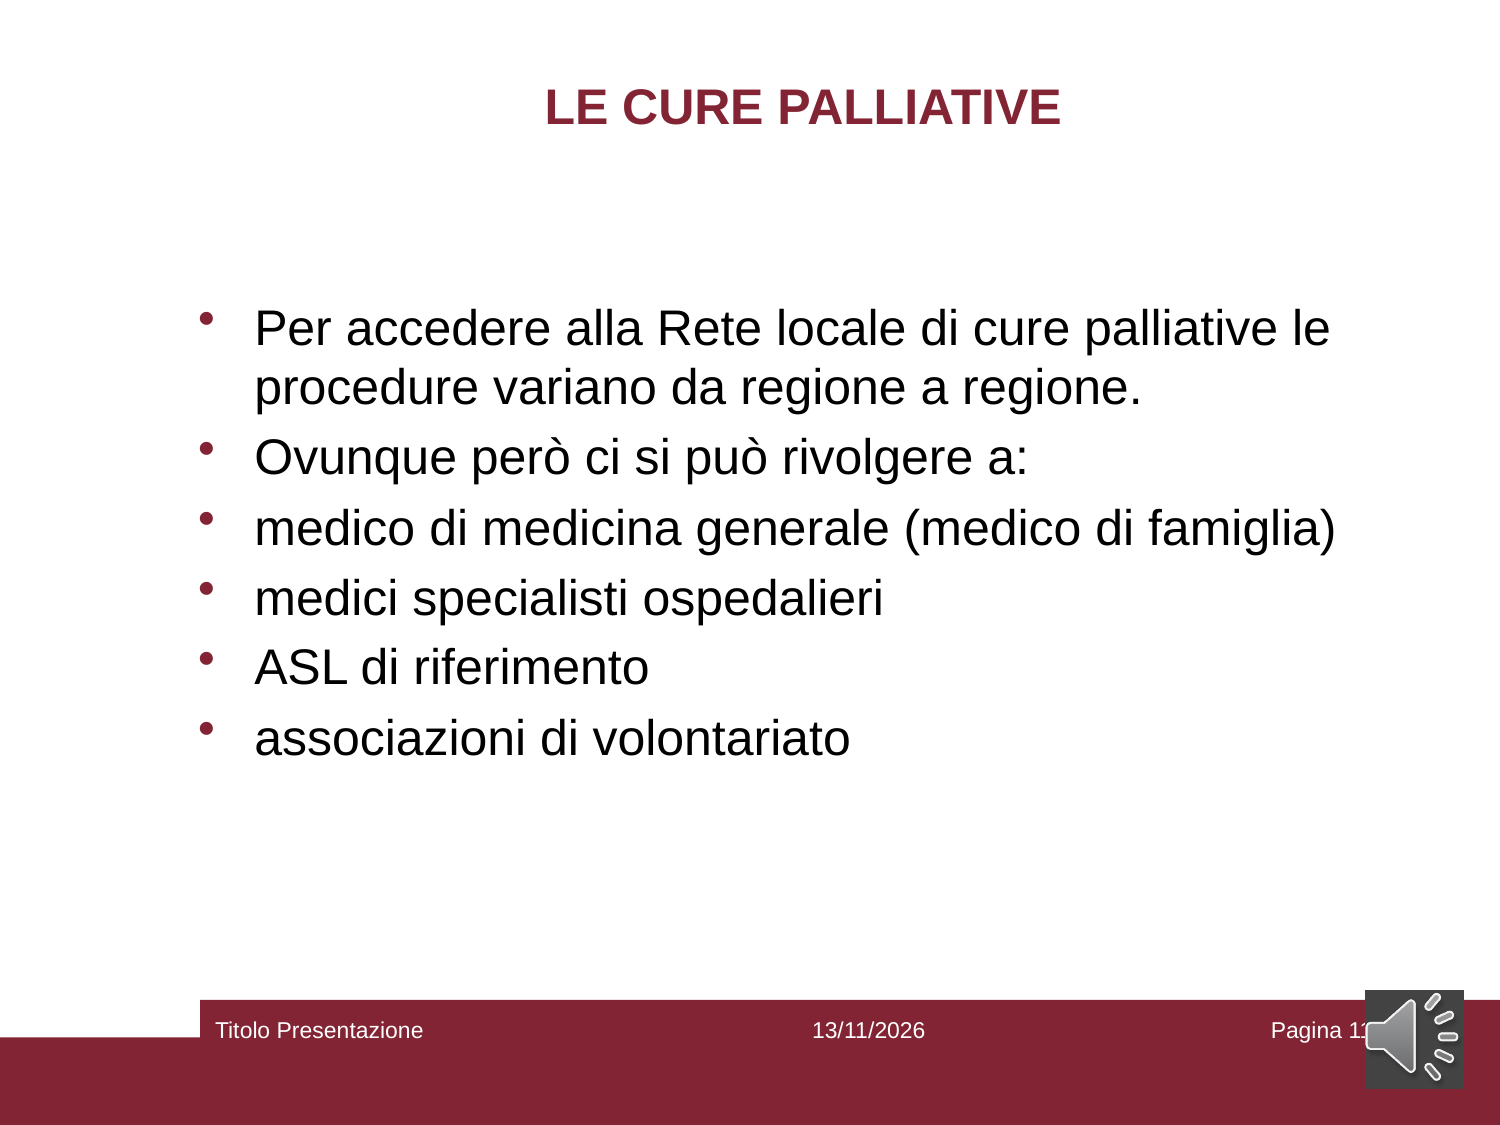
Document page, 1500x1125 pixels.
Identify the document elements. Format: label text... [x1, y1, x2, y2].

title LE CURE PALLIATIVE [182, 66, 1424, 151]
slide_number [712, 1008, 1026, 1084]
footer Titolo Presentazione [199, 1008, 676, 1084]
list Per accedere alla Rete locale di cure palliative le procedure variano da regione a regione. Ovunque però ci si può rivolgere a: medico di medicina generale (medico di famiglia) medici specialisti ospedalieri ASL di riferimento associazioni di volontariato [182, 287, 1424, 963]
slide_number Pagina 11 [1074, 1008, 1359, 1084]
picture [1364, 989, 1465, 1090]
